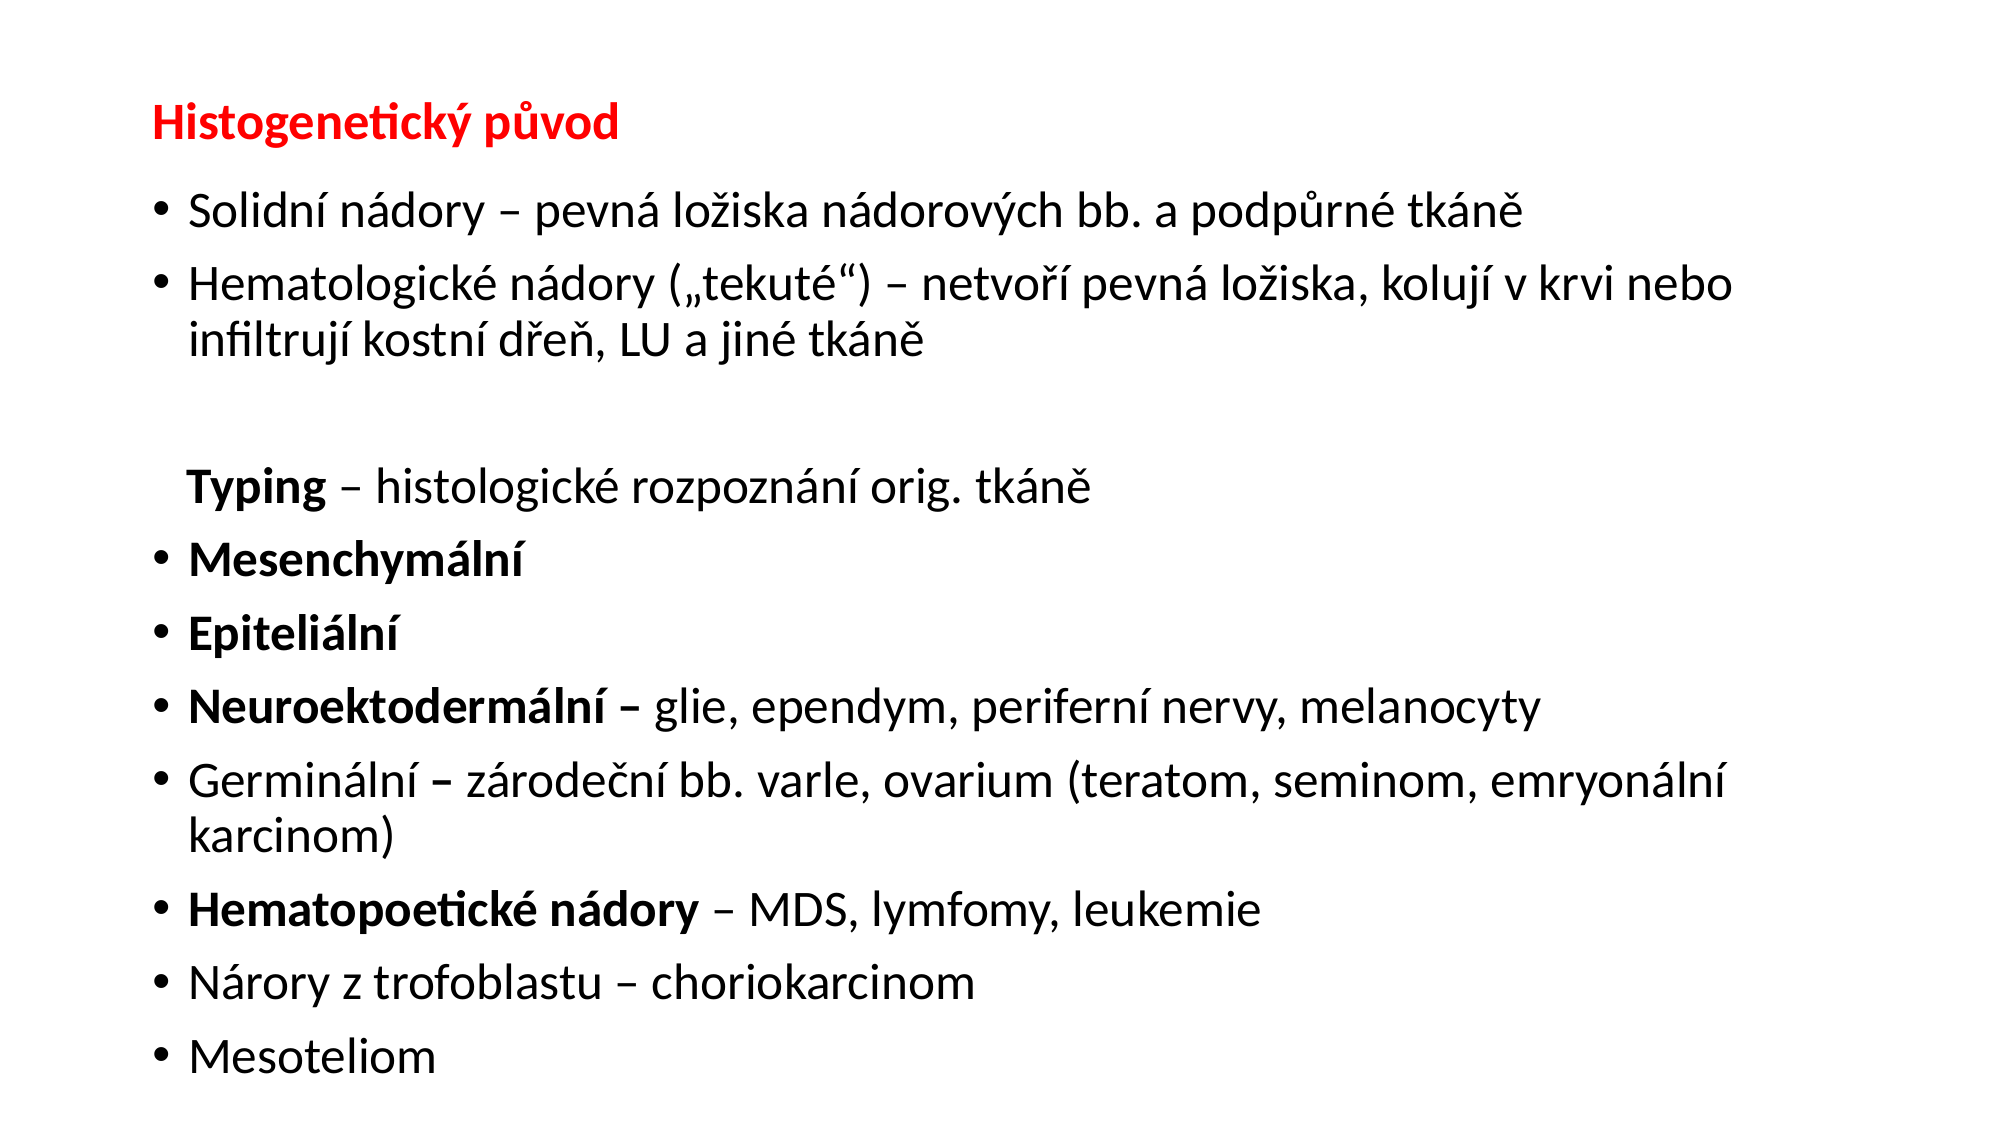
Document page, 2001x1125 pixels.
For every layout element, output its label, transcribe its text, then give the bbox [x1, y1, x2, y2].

title Histogenetický původ [137, 86, 1863, 175]
list Solidní nádory – pevná ložiska nádorových bb. a podpůrné tkáně Hematologické nádory („tekuté“) – netvoří pevná ložiska, kolují v krvi nebo infiltrují kostní dřeň, LU a jiné tkáně Typing – histologické rozpoznání orig. tkáně Mesenchymální Epiteliální Neuroektodermální – glie, ependym, periferní nervy, melanocyty Germinální – zárodeční bb. varle, ovarium (teratom, seminom, emryonální karcinom) Hematopoetické nádory – MDS, lymfomy, leukemie Nárory z trofoblastu – choriokarcinom Mesoteliom [137, 175, 1863, 1099]
